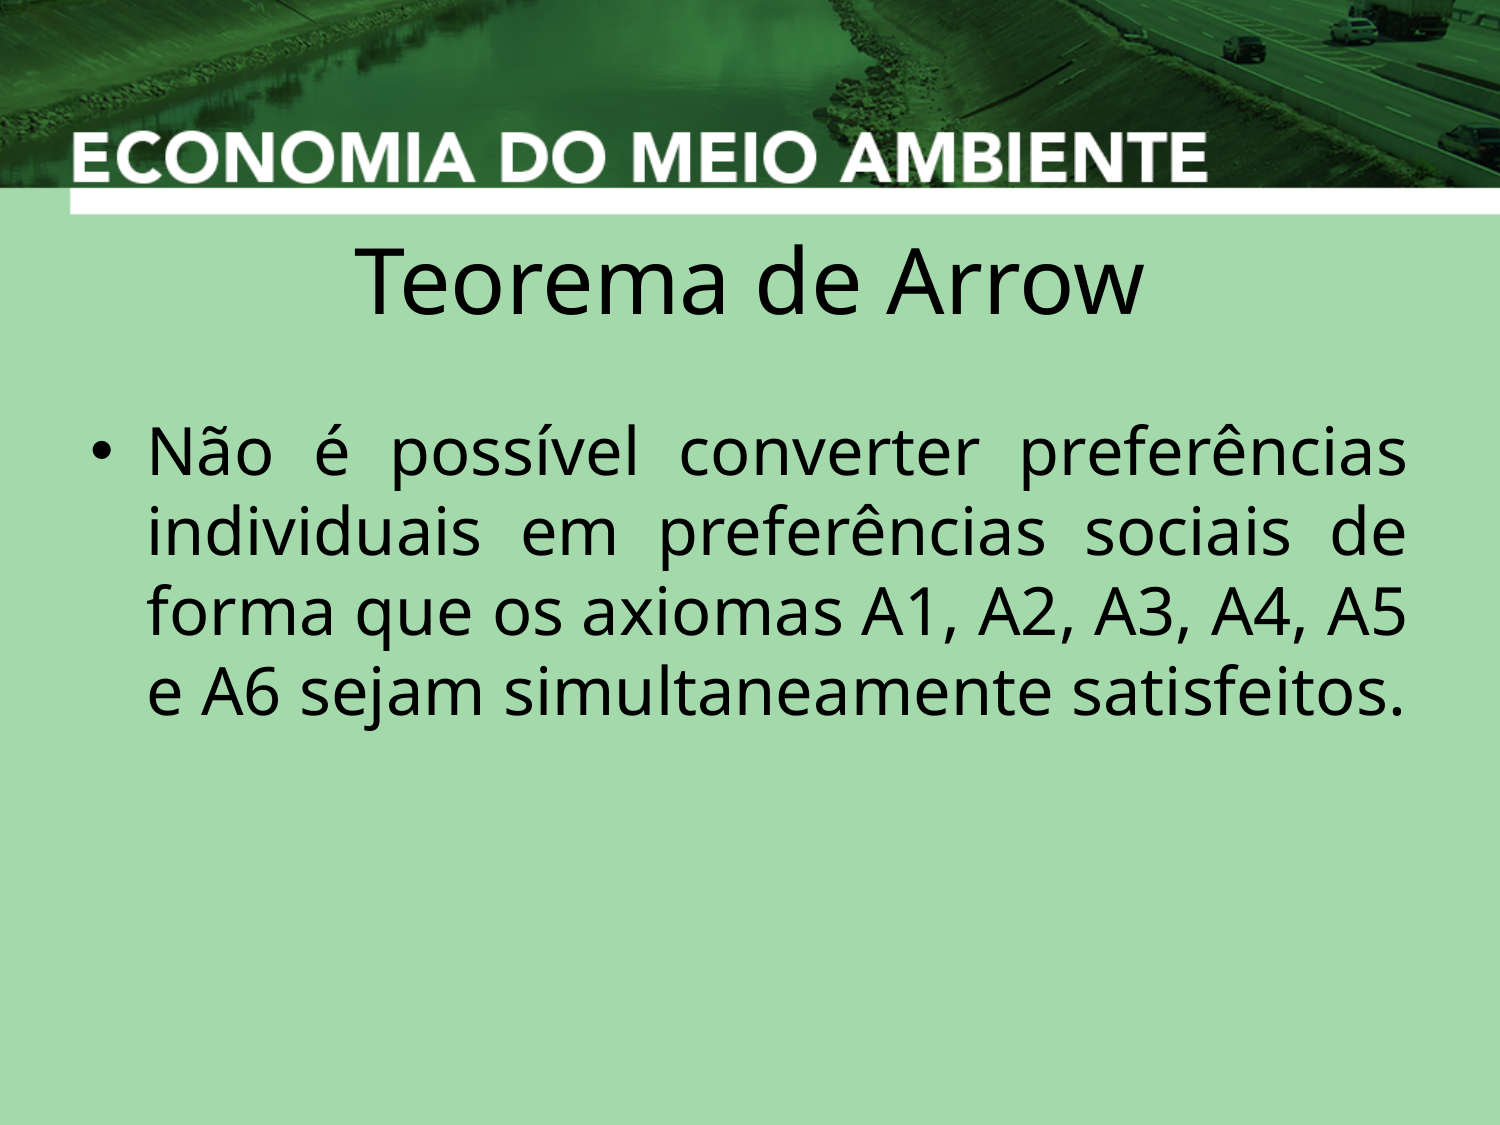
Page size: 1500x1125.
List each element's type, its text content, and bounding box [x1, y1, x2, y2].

list Não é possível converter preferências individuais em preferências sociais de forma que os axiomas A1, A2, A3, A4, A5 e A6 sejam simultaneamente satisfeitos. [75, 401, 1425, 1125]
picture [0, 0, 1500, 1125]
title Teorema de Arrow [75, 183, 1425, 372]
